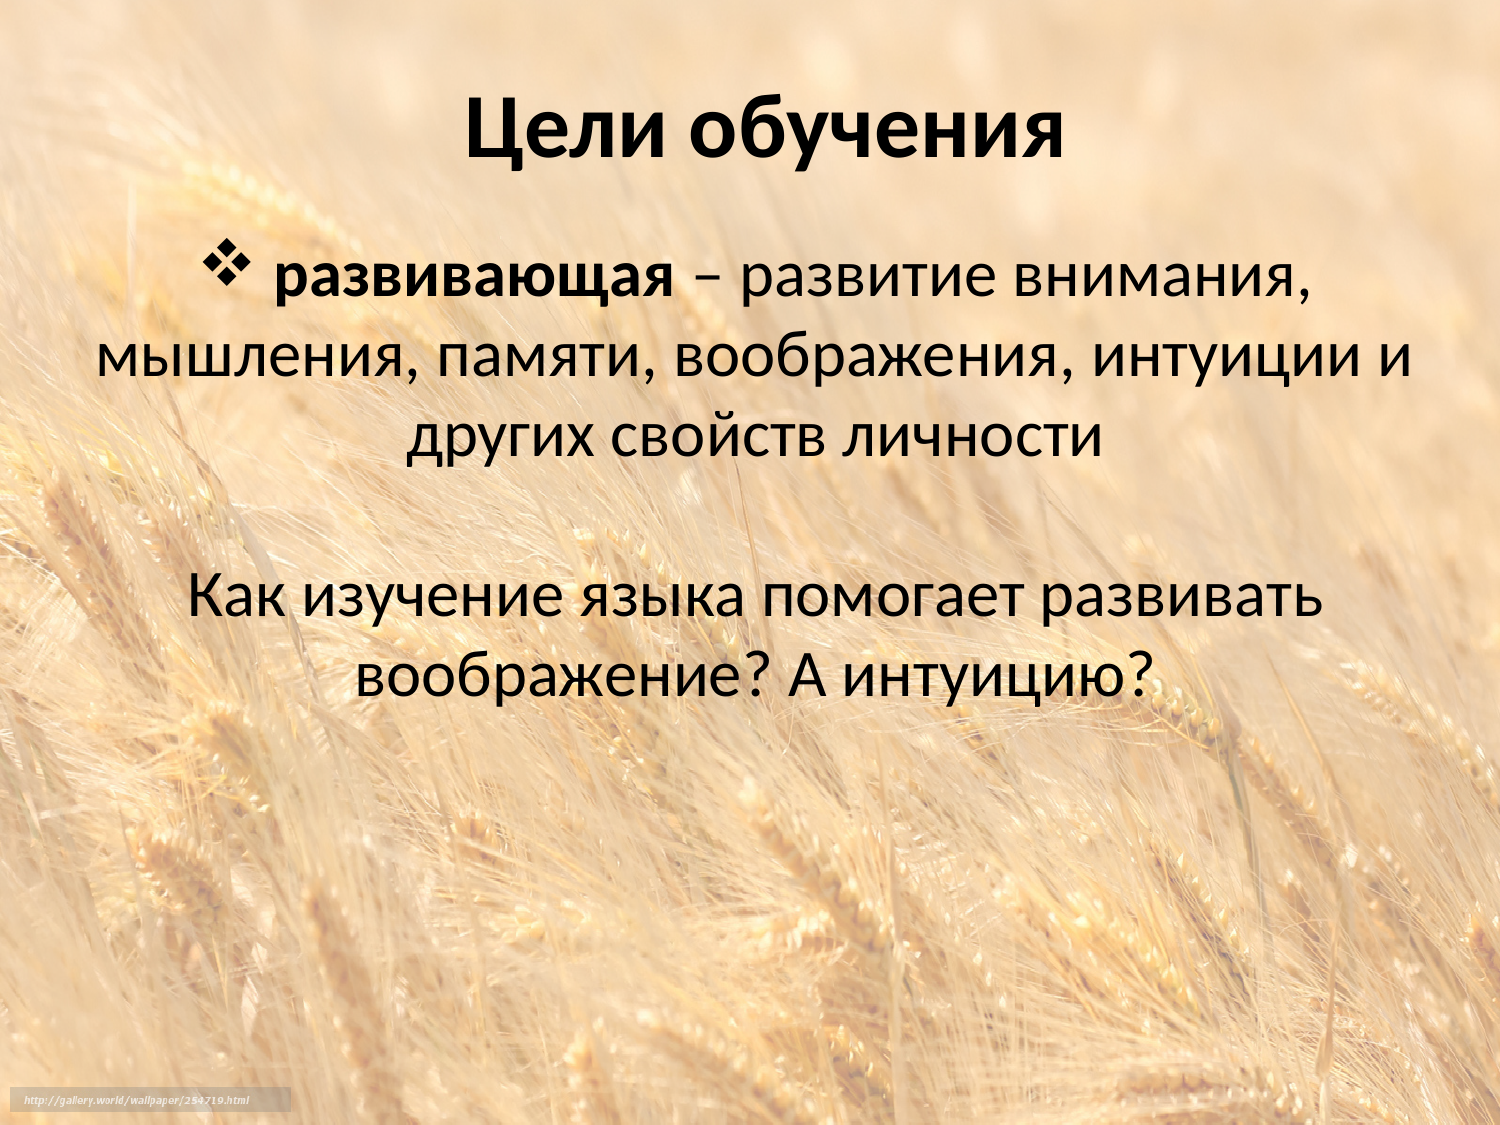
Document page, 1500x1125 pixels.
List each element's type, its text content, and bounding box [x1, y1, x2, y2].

text_box развивающая – развитие внимания, мышления, памяти, воображения, интуиции и других свойств личности Как изучение языка помогает развивать воображение? А интуицию? [58, 222, 1453, 773]
title Цели обучения [128, 0, 1404, 222]
